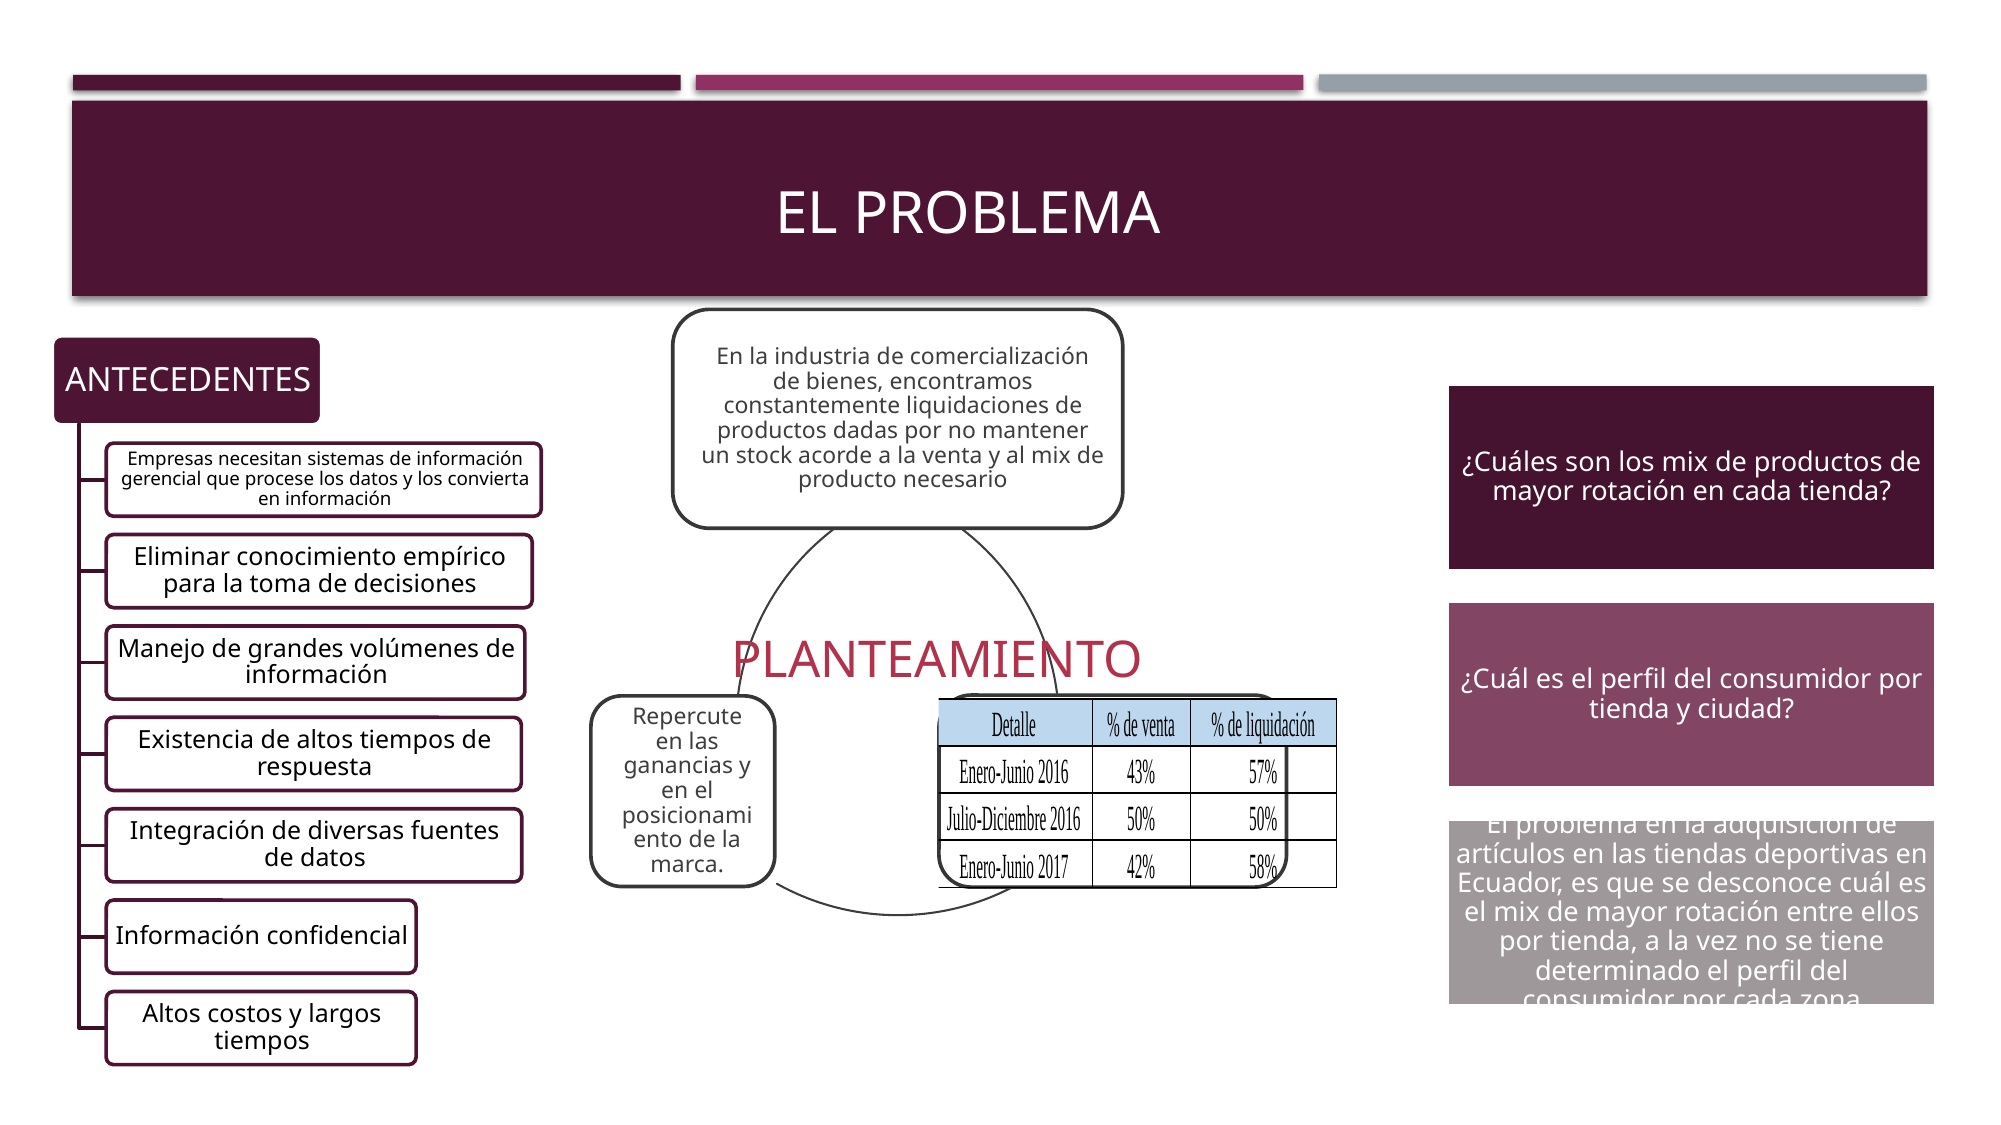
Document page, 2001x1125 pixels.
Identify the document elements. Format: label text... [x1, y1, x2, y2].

picture [938, 697, 1369, 964]
title EL PROBLEMA [760, 158, 1203, 253]
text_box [0, 334, 595, 1066]
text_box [1383, 383, 2000, 1007]
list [493, 316, 1385, 943]
